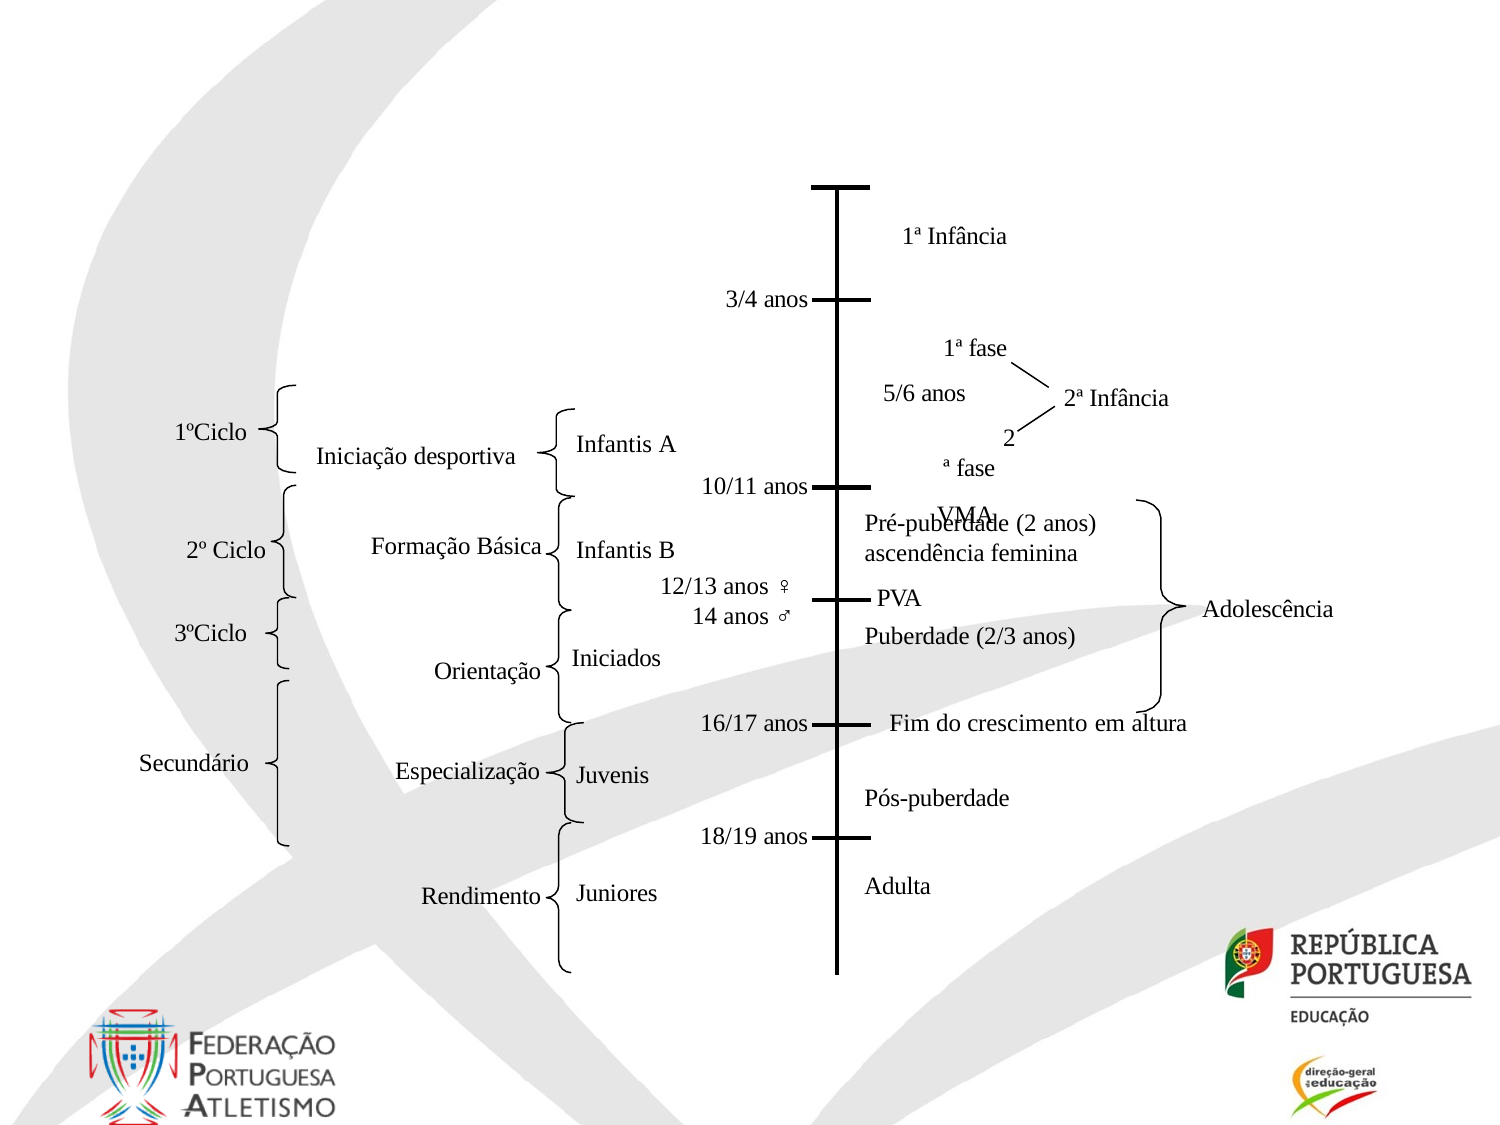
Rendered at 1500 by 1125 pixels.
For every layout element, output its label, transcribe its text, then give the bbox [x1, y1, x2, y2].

text_box Pré-puberdade (2 anos) ascendência feminina [862, 504, 1101, 567]
text_box [546, 822, 572, 973]
text_box [265, 680, 290, 846]
text_box 1ª fase 5/6 anos 2ª fase VMA [874, 314, 1011, 504]
text_box [537, 408, 575, 723]
text_box Juniores [574, 874, 662, 907]
text_box Especialização [393, 752, 546, 785]
text_box Puberdade (2/3 anos) [862, 617, 1080, 650]
text_box 2º Ciclo [184, 531, 269, 564]
text_box 1ºCiclo [172, 413, 251, 446]
text_box 3ºCiclo [172, 614, 251, 647]
text_box PVA [874, 579, 926, 612]
text_box Infantis B 12/13 anos ♀ 14 anos ♂ Iniciados [571, 526, 797, 672]
text_box [546, 722, 584, 823]
text_box Rendimento [419, 877, 546, 910]
text_box [1135, 499, 1186, 713]
text_box Juvenis [584, 756, 654, 789]
text_box Adolescência [1200, 590, 1339, 623]
text_box Formação Básica [368, 527, 546, 560]
text_box [265, 485, 297, 669]
text_box 10/11 anos [699, 467, 812, 500]
text_box 1ª Infância 3/4 anos [723, 217, 1011, 313]
text_box 2ª Infância [1061, 379, 1173, 412]
text_box Orientação [432, 652, 546, 685]
text_box Fim do crescimento em altura [887, 704, 1191, 737]
text_box Iniciação desportiva [314, 437, 521, 470]
text_box Secundário [136, 744, 254, 777]
text_box 16/17 anos [698, 704, 812, 737]
text_box [258, 385, 297, 473]
picture [11, 0, 1500, 1125]
text_box Adulta [862, 867, 935, 900]
text_box Infantis A [574, 425, 678, 458]
text_box Pós-puberdade 18/19 anos [698, 772, 1015, 850]
